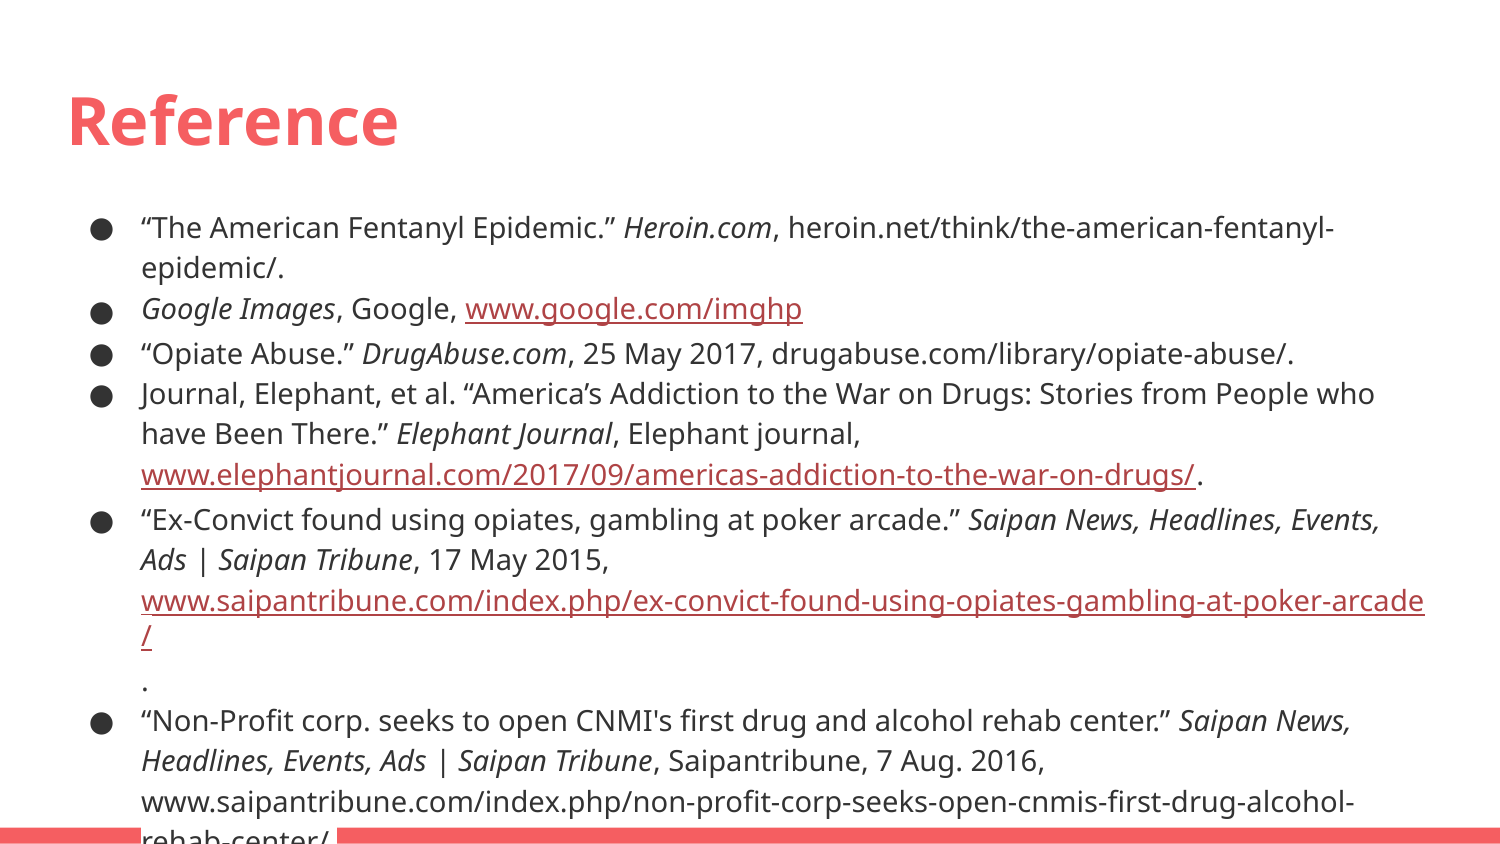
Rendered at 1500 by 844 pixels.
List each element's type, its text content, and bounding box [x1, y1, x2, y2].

list “The American Fentanyl Epidemic.” Heroin.com, heroin.net/think/the-american-fentanyl-epidemic/. Google Images, Google, www.google.com/imghp “Opiate Abuse.” DrugAbuse.com, 25 May 2017, drugabuse.com/library/opiate-abuse/. Journal, Elephant, et al. “America’s Addiction to the War on Drugs: Stories from People who have Been There.” Elephant Journal, Elephant journal, www.elephantjournal.com/2017/09/americas-addiction-to-the-war-on-drugs/. “Ex-Convict found using opiates, gambling at poker arcade.” Saipan News, Headlines, Events, Ads | Saipan Tribune, 17 May 2015, www.saipantribune.com/index.php/ex-convict-found-using-opiates-gambling-at-poker-arcade/. “Non-Profit corp. seeks to open CNMI's first drug and alcohol rehab center.” Saipan News, Headlines, Events, Ads | Saipan Tribune, Saipantribune, 7 Aug. 2016, www.saipantribune.com/index.php/non-profit-corp-seeks-open-cnmis-first-drug-alcohol-rehab-center/. [51, 189, 1449, 750]
title Reference [51, 64, 1449, 167]
